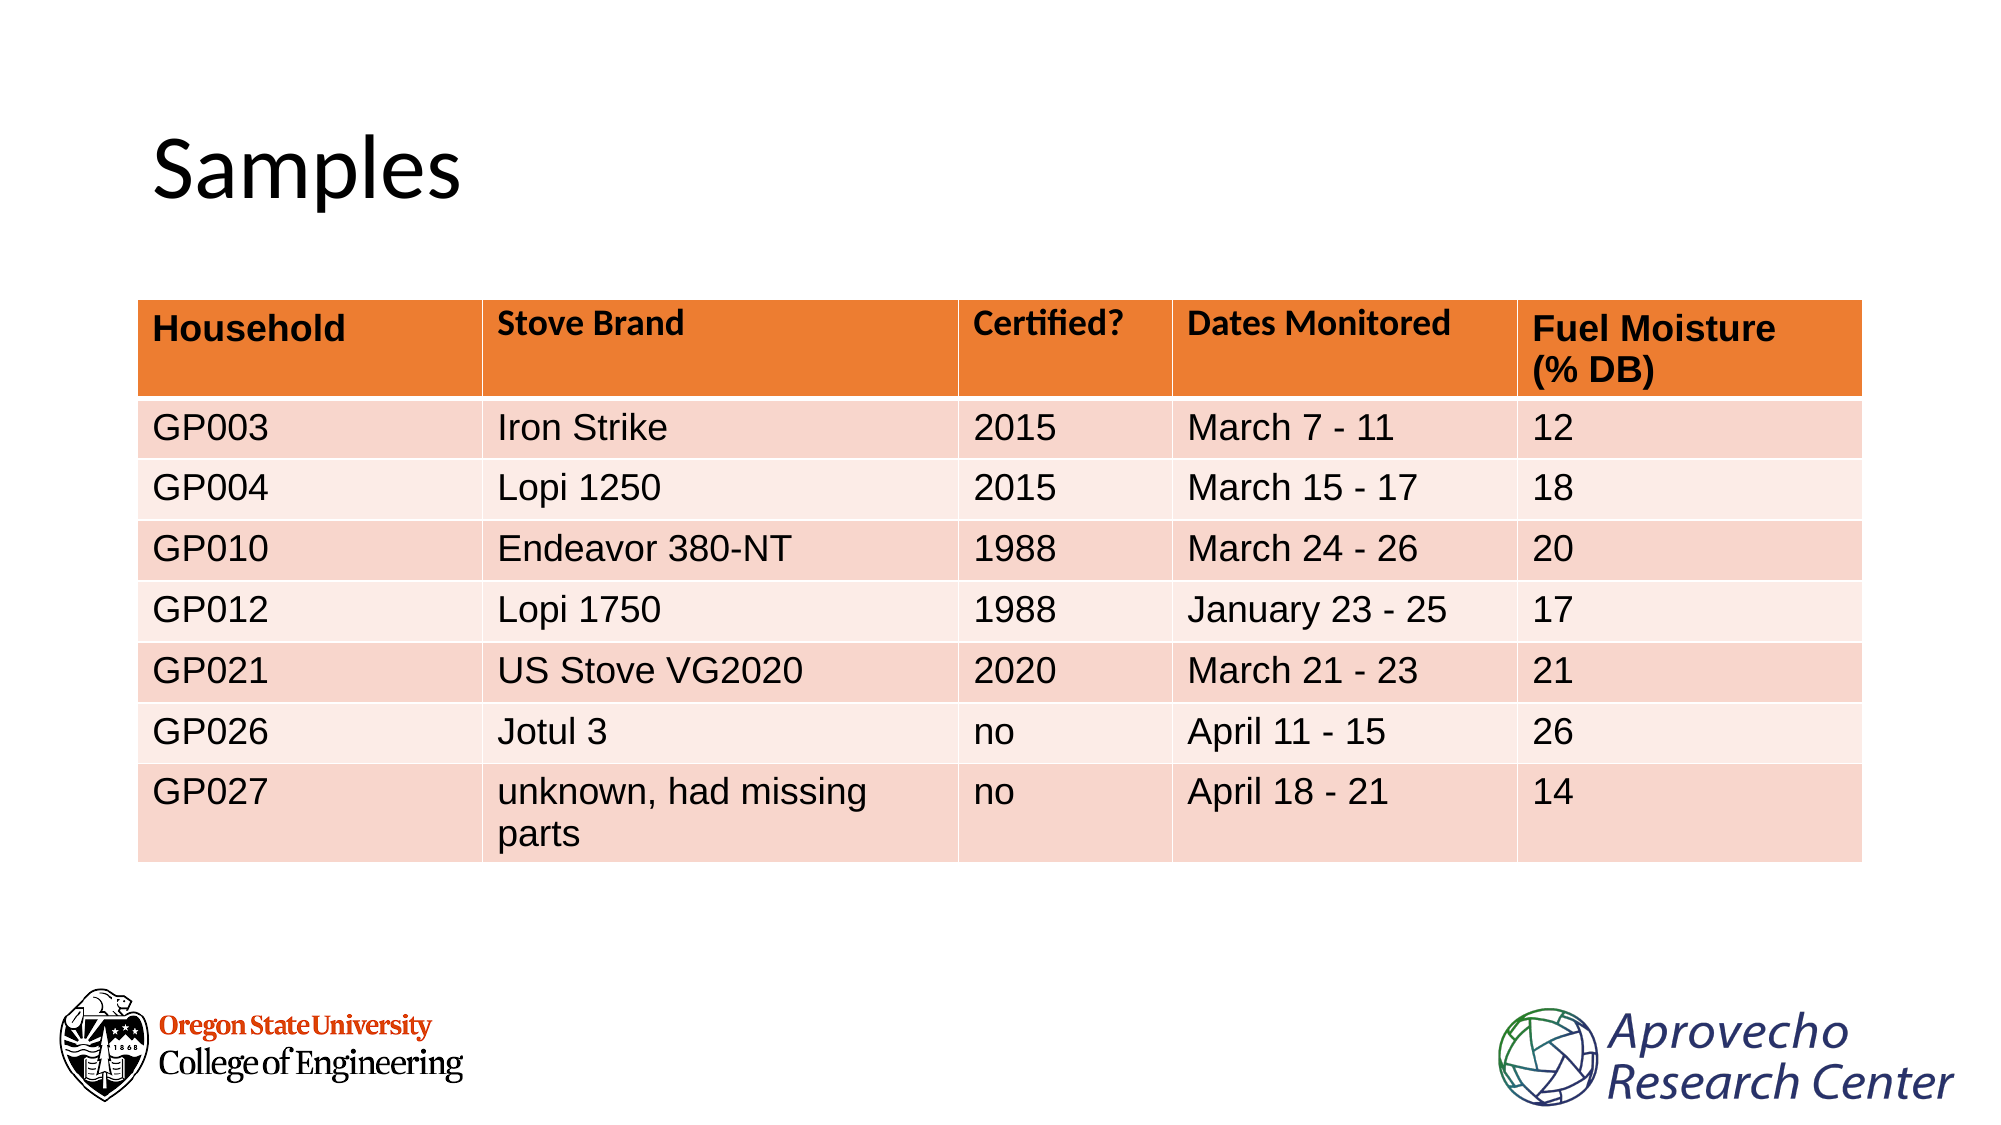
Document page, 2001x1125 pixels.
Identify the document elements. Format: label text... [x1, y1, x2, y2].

table_cell Jotul 3 [483, 704, 958, 763]
table_cell April 11 - 15 [1173, 704, 1517, 763]
table_cell 20 [1518, 521, 1862, 580]
table_cell March 24 - 26 [1173, 521, 1517, 580]
table_cell March 15 - 17 [1173, 460, 1517, 519]
table_cell 17 [1518, 582, 1862, 641]
picture [58, 987, 463, 1103]
picture [1486, 995, 1982, 1120]
table_header Household [138, 300, 482, 396]
title Samples [137, 59, 1863, 278]
table_cell 26 [1518, 704, 1862, 763]
table_cell GP004 [138, 460, 482, 519]
table_header Certified? [959, 300, 1172, 396]
table_cell 21 [1518, 643, 1862, 702]
table_cell GP003 [138, 401, 482, 458]
table_cell March 21 - 23 [1173, 643, 1517, 702]
table_cell 1988 [959, 521, 1172, 580]
table_header Stove Brand [483, 300, 958, 396]
table_cell GP027 [138, 764, 482, 862]
table_cell unknown, had missing parts [483, 764, 958, 862]
table_cell Lopi 1750 [483, 582, 958, 641]
table_cell GP010 [138, 521, 482, 580]
table_cell GP021 [138, 643, 482, 702]
table_cell 1988 [959, 582, 1172, 641]
table_cell 2015 [959, 401, 1172, 458]
table_cell GP026 [138, 704, 482, 763]
table_cell 2020 [959, 643, 1172, 702]
table_cell January 23 - 25 [1173, 582, 1517, 641]
table_cell Endeavor 380-NT [483, 521, 958, 580]
table_cell 18 [1518, 460, 1862, 519]
table_header Fuel Moisture (% DB) [1518, 300, 1862, 396]
table_cell GP012 [138, 582, 482, 641]
table_cell US Stove VG2020 [483, 643, 958, 702]
table_cell March 7 - 11 [1173, 401, 1517, 458]
table_cell 2015 [959, 460, 1172, 519]
table_cell 14 [1518, 764, 1862, 862]
table_header Dates Monitored [1173, 300, 1517, 396]
table_cell Iron Strike [483, 401, 958, 458]
table_cell no [959, 764, 1172, 862]
table_cell 12 [1518, 401, 1862, 458]
table_cell Lopi 1250 [483, 460, 958, 519]
table_cell April 18 - 21 [1173, 764, 1517, 862]
table_cell no [959, 704, 1172, 763]
